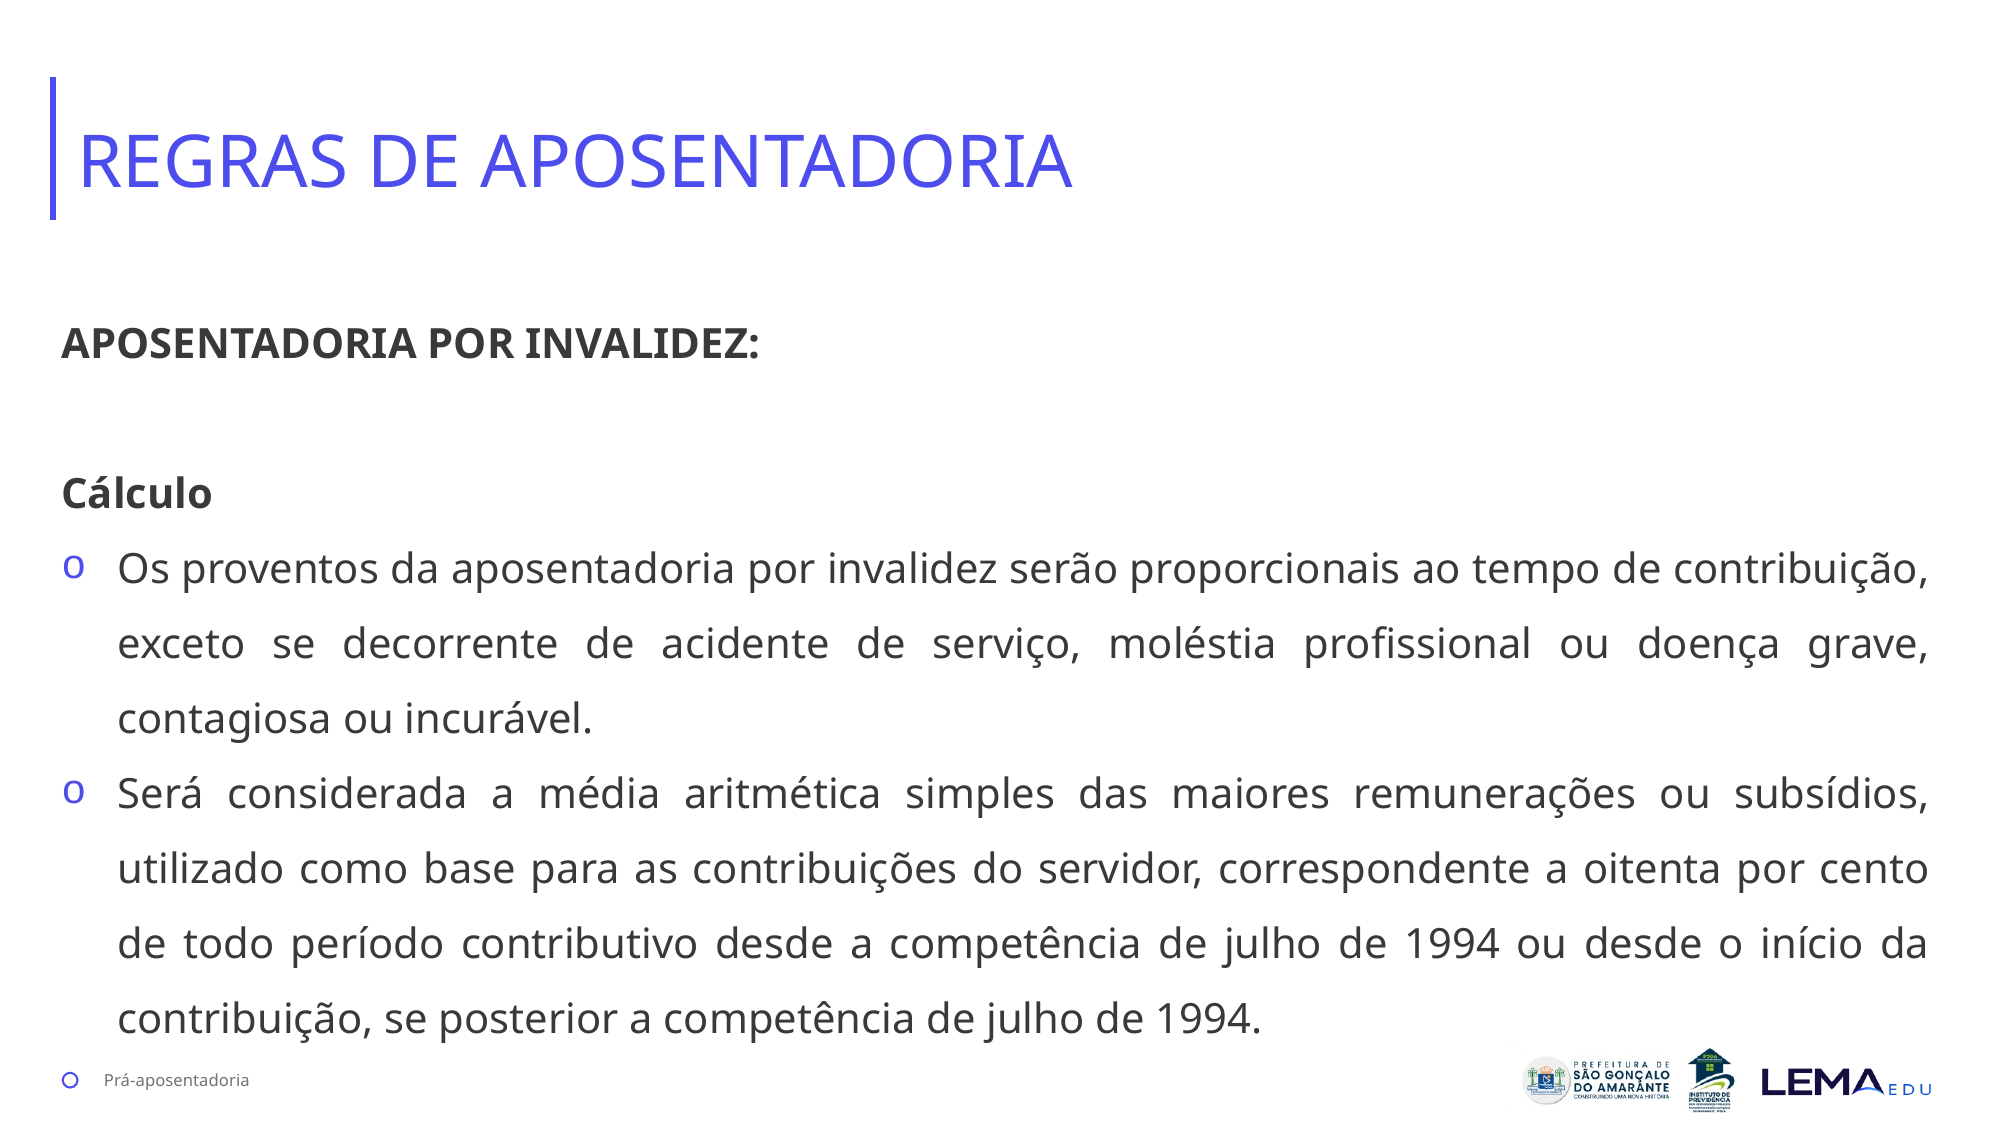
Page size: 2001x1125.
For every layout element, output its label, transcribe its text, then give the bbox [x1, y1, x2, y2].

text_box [1755, 1062, 1938, 1098]
picture [1508, 1045, 1755, 1114]
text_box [62, 1062, 1508, 1098]
text_box APOSENTADORIA POR INVALIDEZ: Cálculo Os proventos da aposentadoria por invalidez serão proporcionais ao tempo de contribuição, exceto se decorrente de acidente de serviço, moléstia profissional ou doença grave, contagiosa ou incurável. Será considerada a média aritmética simples das maiores remunerações ou subsídios, utilizado como base para as contribuições do servidor, correspondente a oitenta por cento de todo período contributivo desde a competência de julho de 1994 ou desde o início da contribuição, se posterior a competência de julho de 1994. [46, 284, 1945, 1125]
text_box REGRAS DE APOSENTADORIA [62, 107, 1305, 284]
